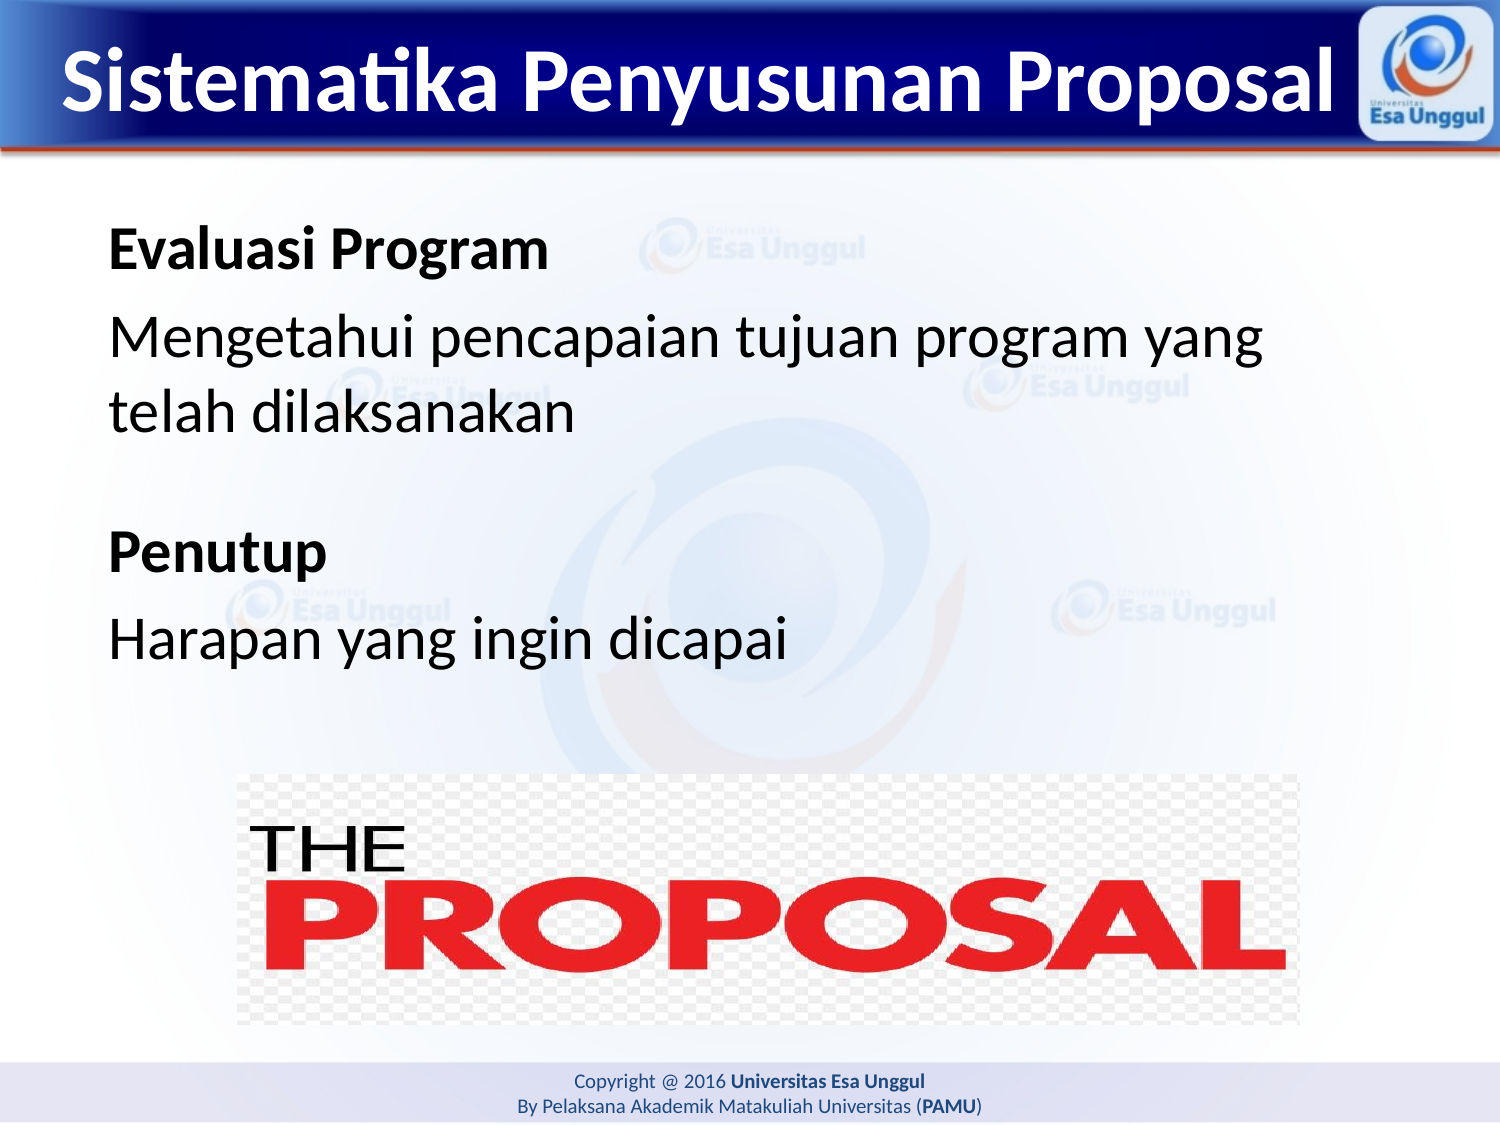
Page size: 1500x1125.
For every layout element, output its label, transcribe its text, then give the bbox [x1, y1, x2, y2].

picture [0, 0, 1500, 1125]
text_box Evaluasi Program Mengetahui pencapaian tujuan program yang telah dilaksanakan Penutup Harapan yang ingin dicapai [94, 199, 1406, 1025]
title Sistematika Penyusunan Proposal [37, 0, 1363, 150]
